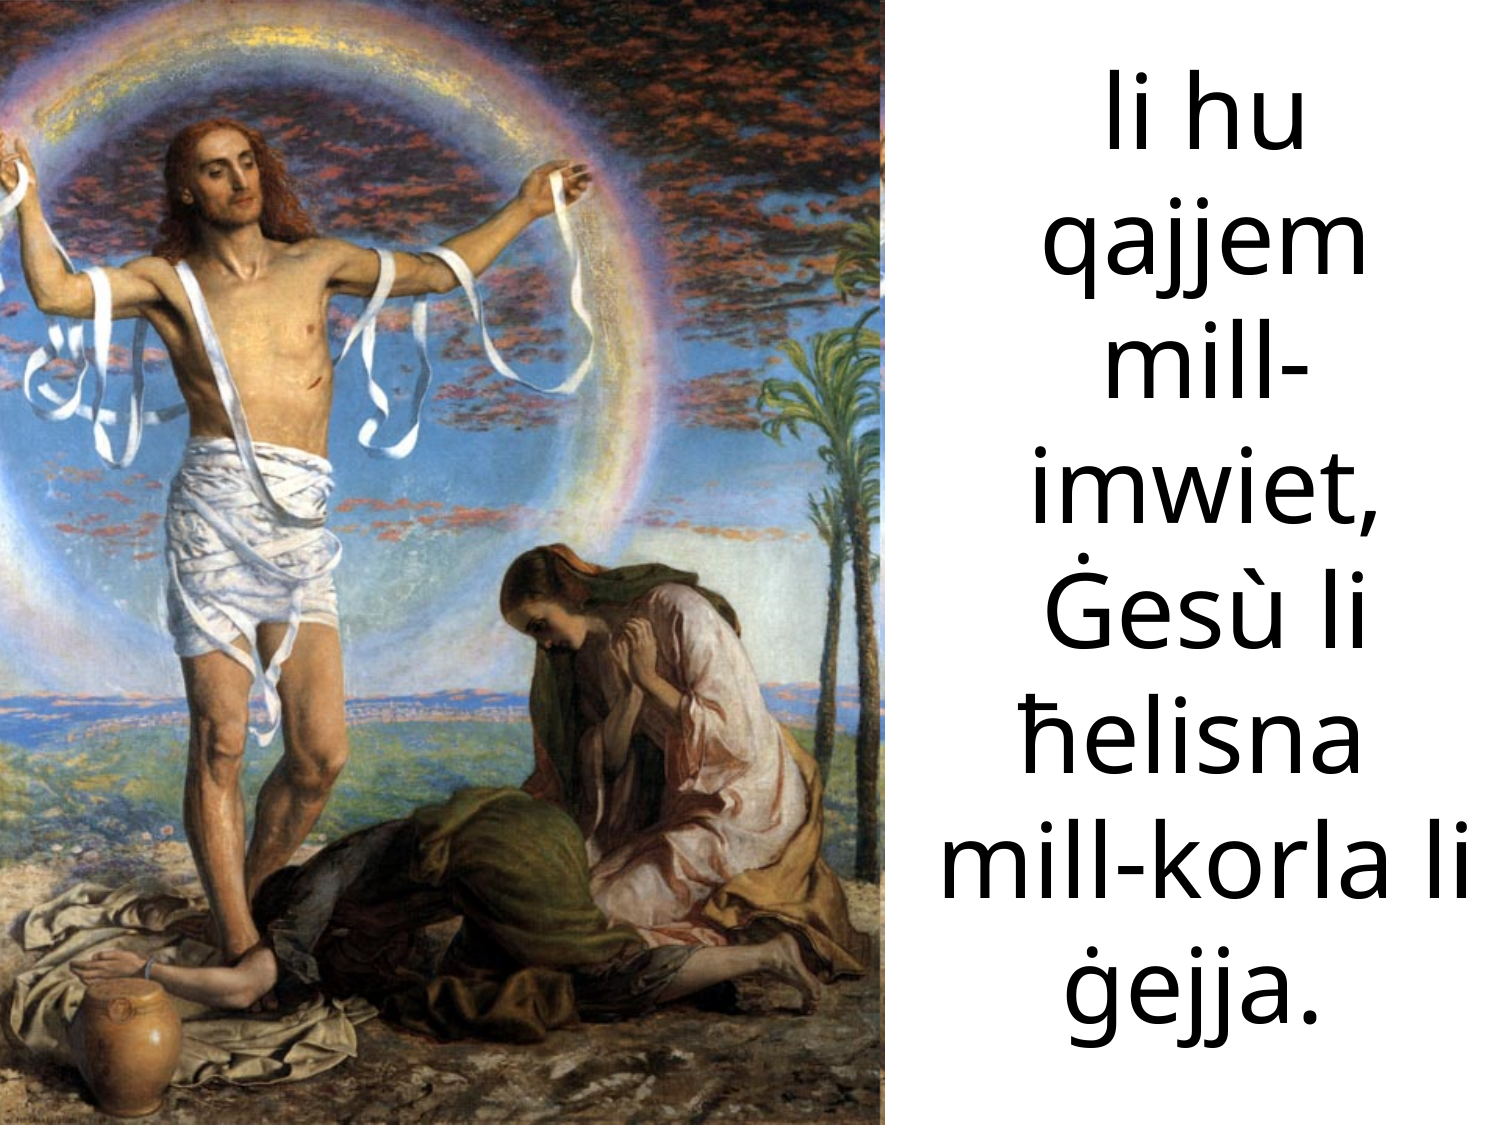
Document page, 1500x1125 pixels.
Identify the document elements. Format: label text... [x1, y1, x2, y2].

text_box li hu qajjem mill-imwiet, Ġesù li ħelisna mill-korla li ġejja. [912, 37, 1500, 1075]
picture [0, 0, 885, 1125]
